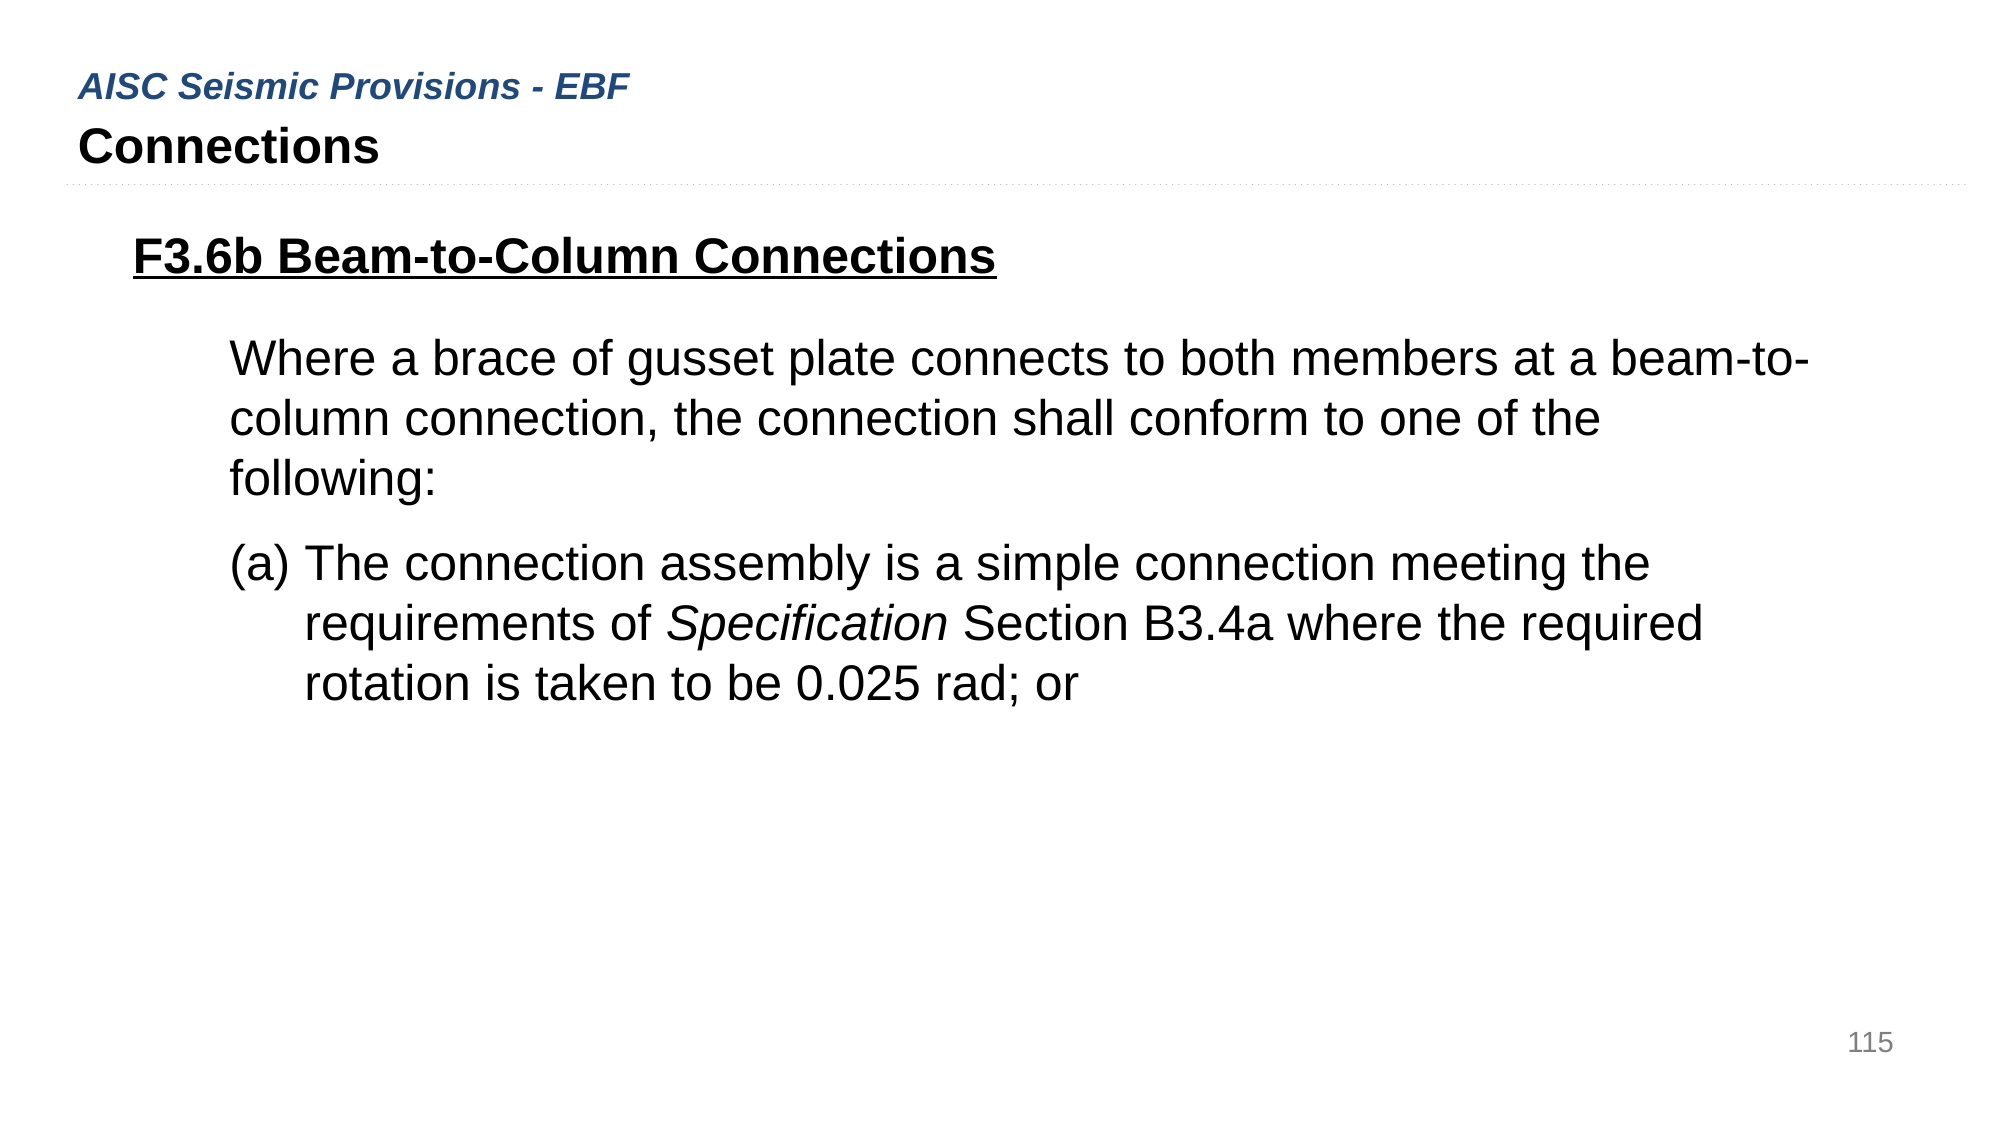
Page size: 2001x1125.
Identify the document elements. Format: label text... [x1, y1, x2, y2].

text_box Where a brace of gusset plate connects to both members at a beam-to-column connection, the connection shall conform to one of the following: The connection assembly is a simple connection meeting the requirements of Specification Section B3.4a where the required rotation is taken to be 0.025 rad; or [214, 318, 1827, 719]
text_box F3.6b Beam-to-Column Connections [117, 215, 1378, 291]
list Connections [62, 106, 1859, 173]
slide_number 115 [1442, 1010, 1910, 1071]
list AISC Seismic Provisions - EBF [62, 54, 1859, 102]
